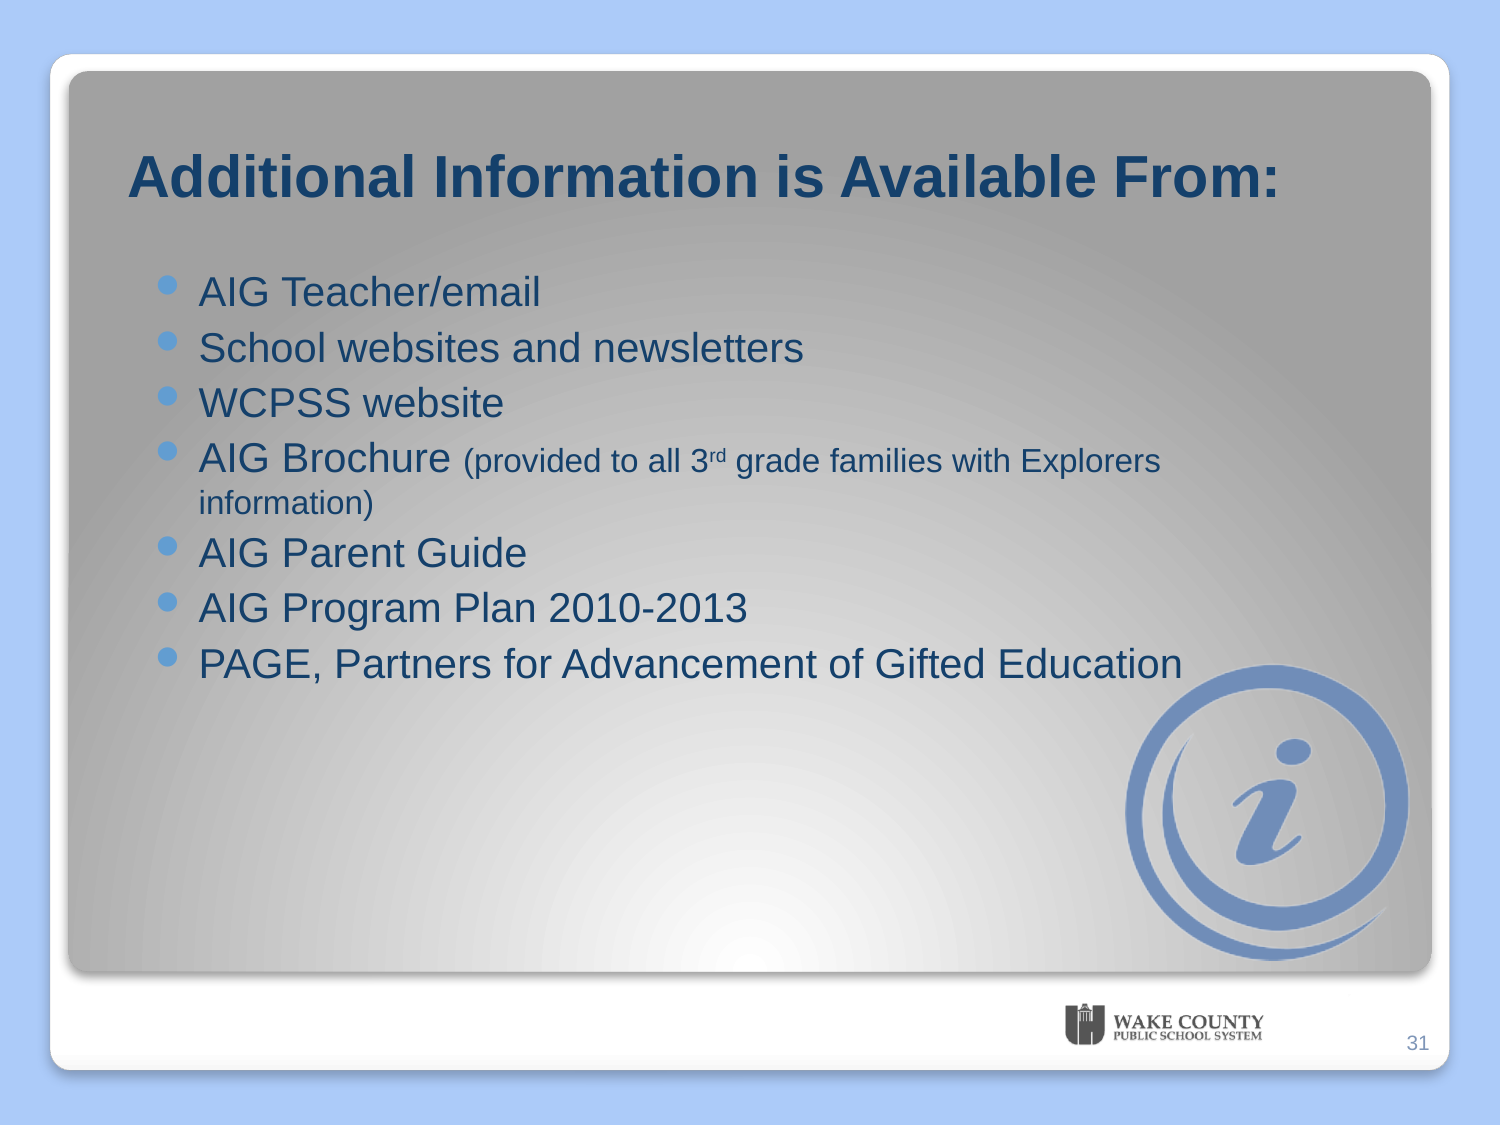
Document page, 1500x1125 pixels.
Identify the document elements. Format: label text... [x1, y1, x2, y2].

slide_number 31 [1385, 1002, 1445, 1063]
list AIG Teacher/email School websites and newsletters WCPSS website AIG Brochure (provided to all 3rd grade families with Explorers information) AIG Parent Guide AIG Program Plan 2010-2013 PAGE, Partners for Advancement of Gifted Education [125, 249, 1275, 825]
picture [1124, 662, 1410, 961]
title Additional Information is Available From: [112, 75, 1413, 217]
picture [1049, 993, 1382, 1054]
